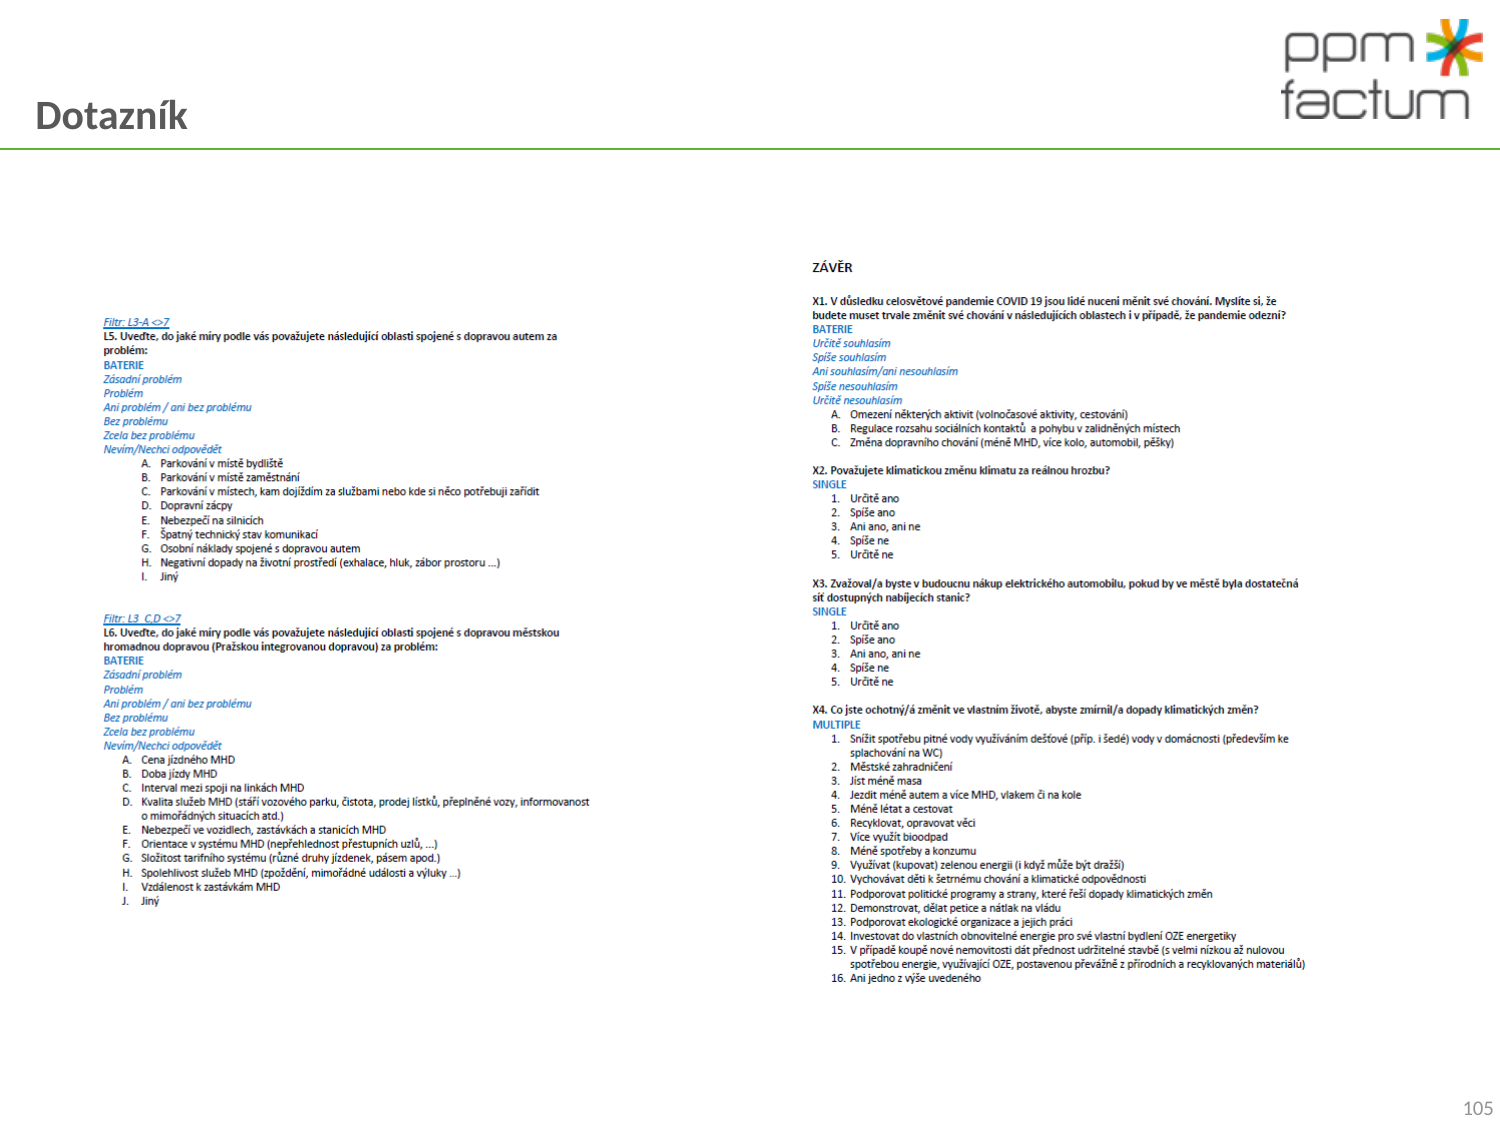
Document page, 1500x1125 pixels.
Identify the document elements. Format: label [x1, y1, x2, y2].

slide_number [1335, 1094, 1494, 1120]
picture [737, 184, 1363, 1066]
title [29, 19, 1270, 138]
picture [29, 212, 654, 1095]
picture [1281, 19, 1483, 119]
